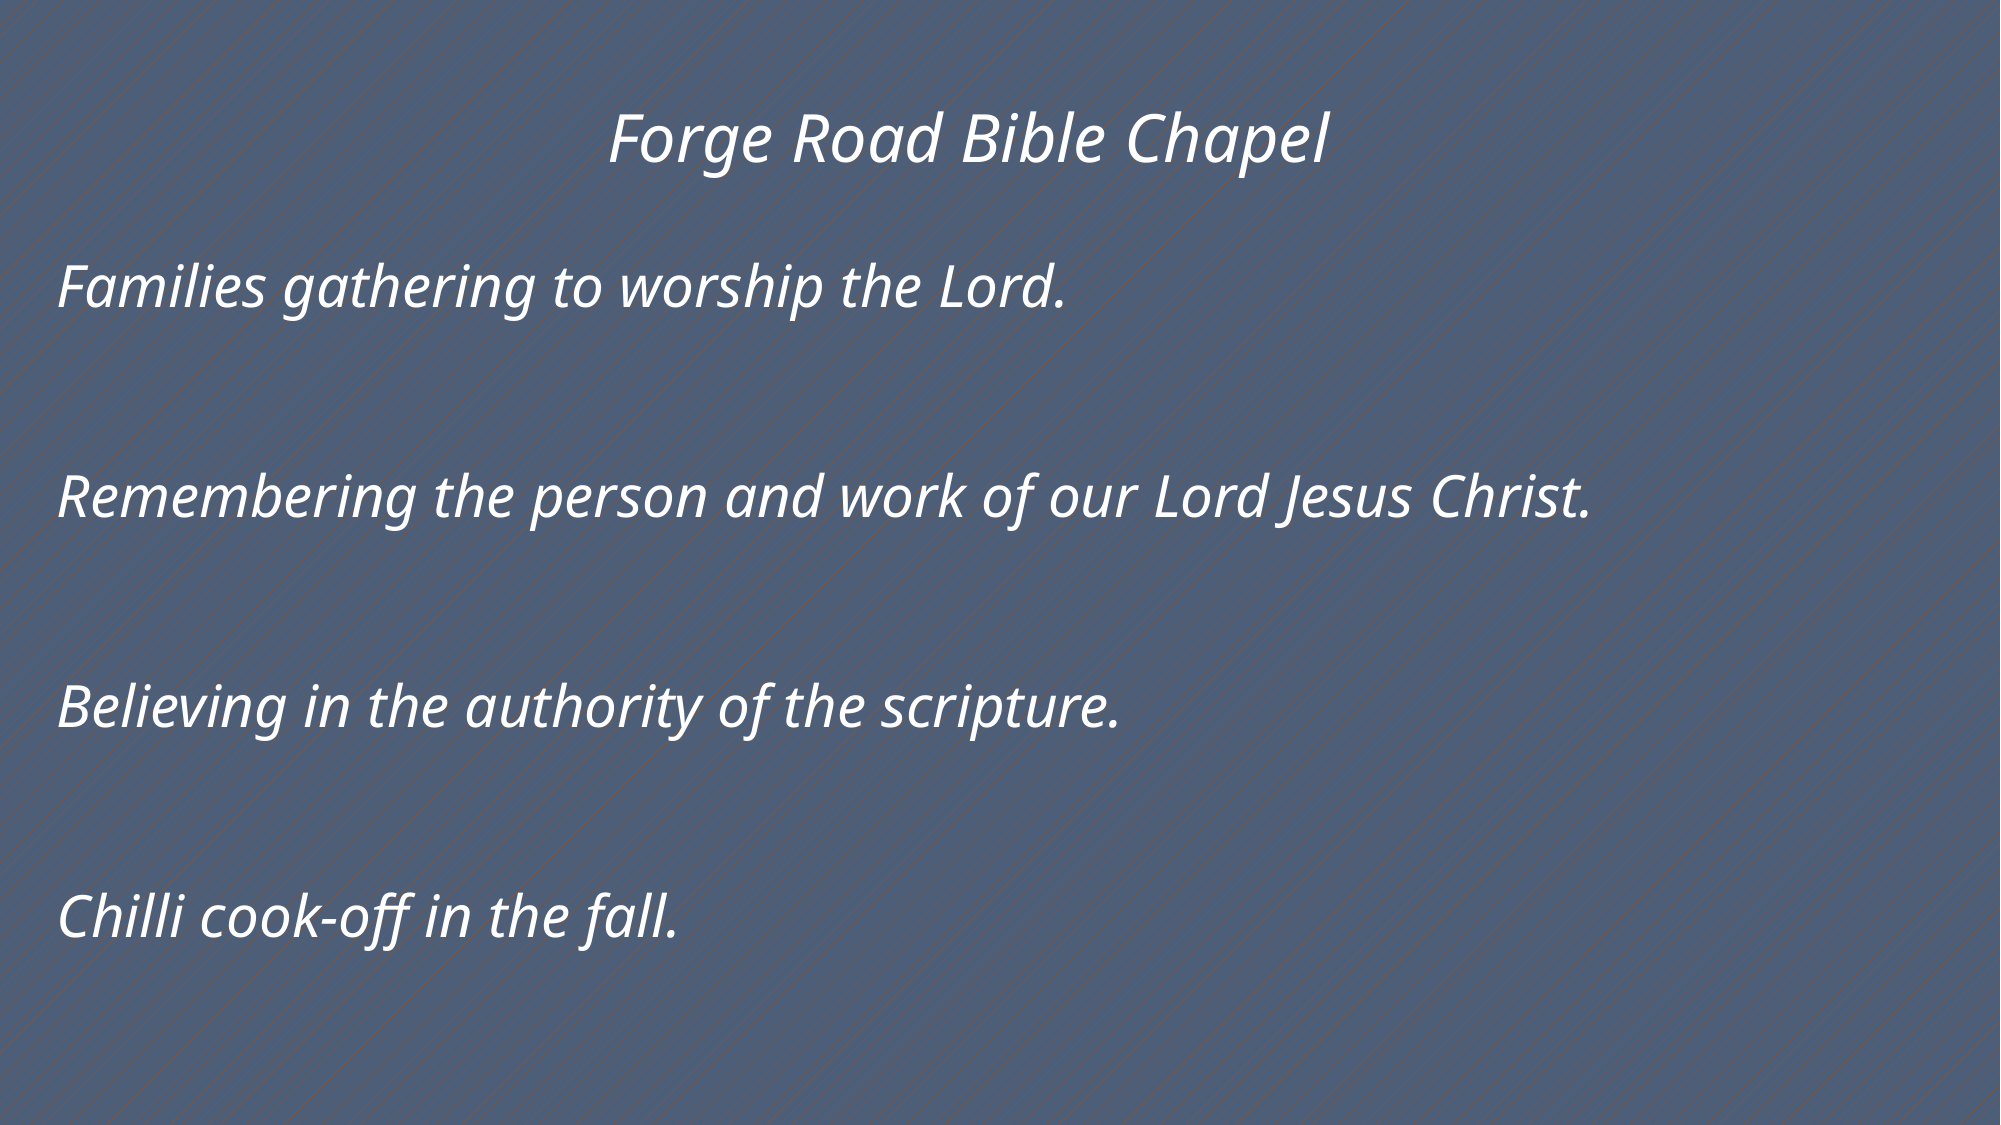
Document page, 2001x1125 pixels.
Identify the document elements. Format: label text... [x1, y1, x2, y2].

text_box [60, 145, 1941, 221]
text_box Families gathering to worship the Lord. Remembering the person and work of our Lord Jesus Christ. Believing in the authority of the scripture. Chilli cook-off in the fall. [42, 241, 1941, 957]
text_box Forge Road Bible Chapel [156, 88, 1781, 184]
